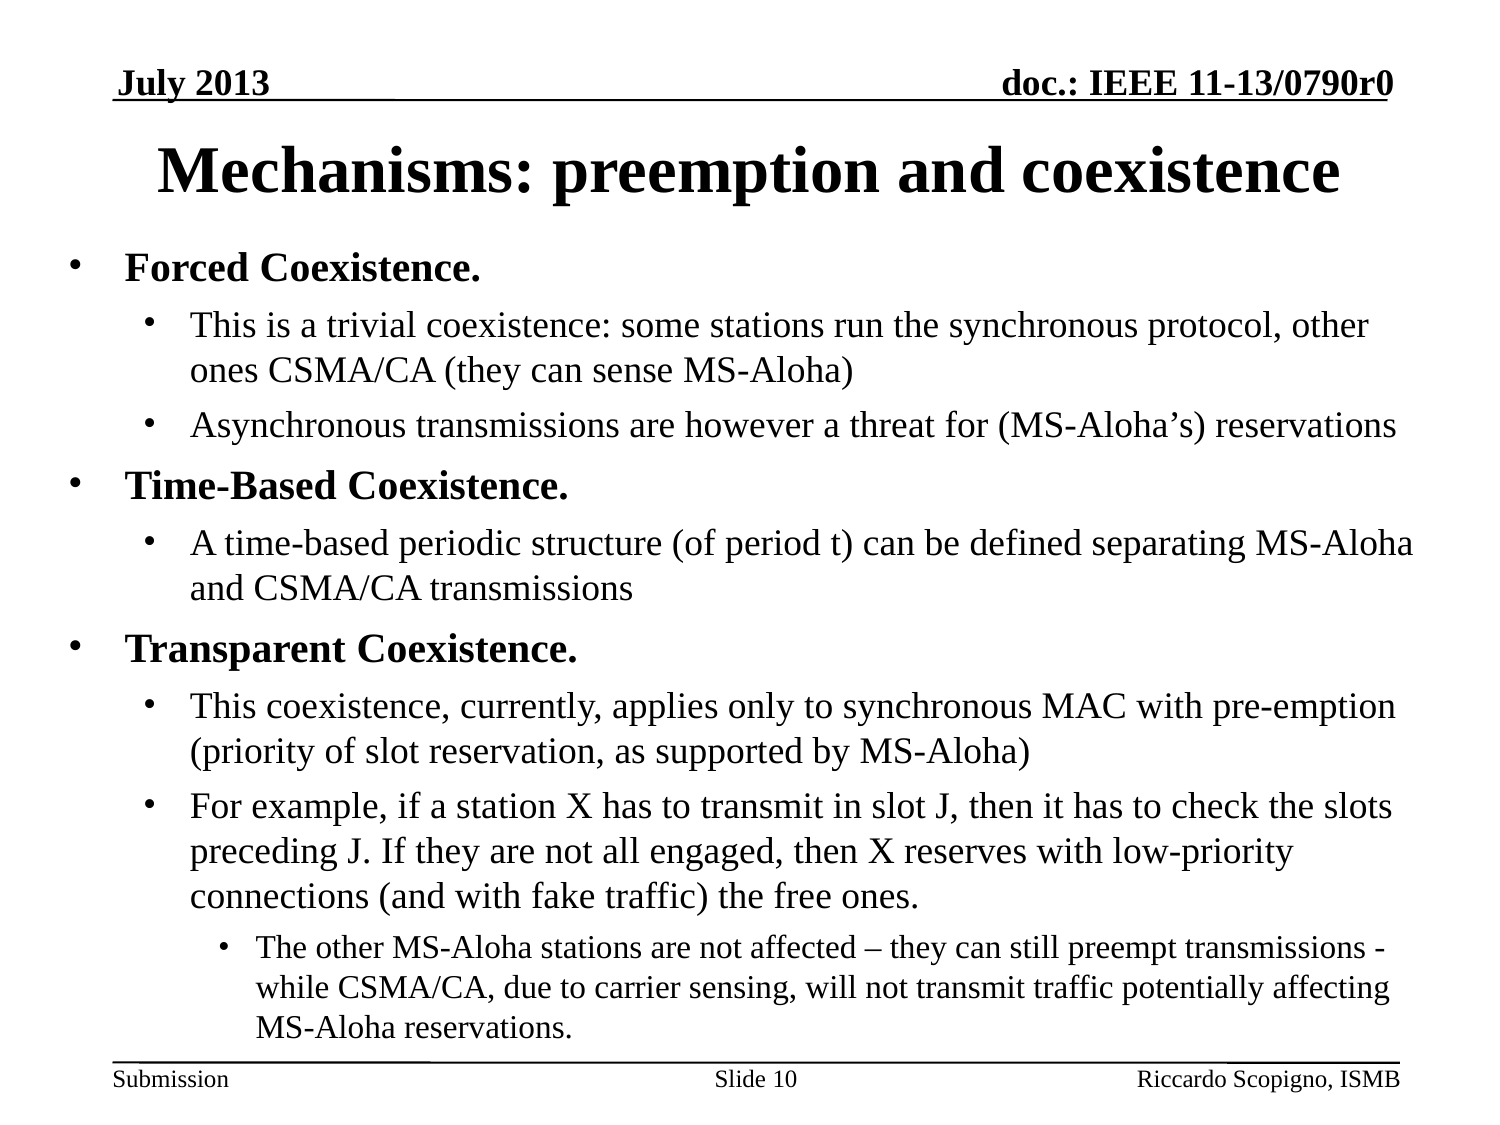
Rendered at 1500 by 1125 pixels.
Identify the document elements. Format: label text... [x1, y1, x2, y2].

slide_number Slide 10 [712, 1061, 800, 1123]
title Mechanisms: preemption and coexistence [112, 111, 1388, 221]
list Forced Coexistence. This is a trivial coexistence: some stations run the synchronous protocol, other ones CSMA/CA (they can sense MS-Aloha) Asynchronous transmissions are however a threat for (MS-Aloha’s) reservations Time-Based Coexistence. A time-based periodic structure (of period t) can be defined separating MS-Aloha and CSMA/CA transmissions Transparent Coexistence. This coexistence, currently, applies only to synchronous MAC with pre-emption (priority of slot reservation, as supported by MS-Aloha) For example, if a station X has to transmit in slot J, then it has to check the slots preceding J. If they are not all engaged, then X reserves with low-priority connections (and with fake traffic) the free ones. The other MS-Aloha stations are not affected – they can still preempt transmissions - while CSMA/CA, due to carrier sensing, will not transmit traffic potentially affecting MS-Aloha reservations. [52, 231, 1459, 907]
footer Riccardo Scopigno, ISMB [1031, 1061, 1402, 1093]
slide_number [116, 58, 507, 104]
